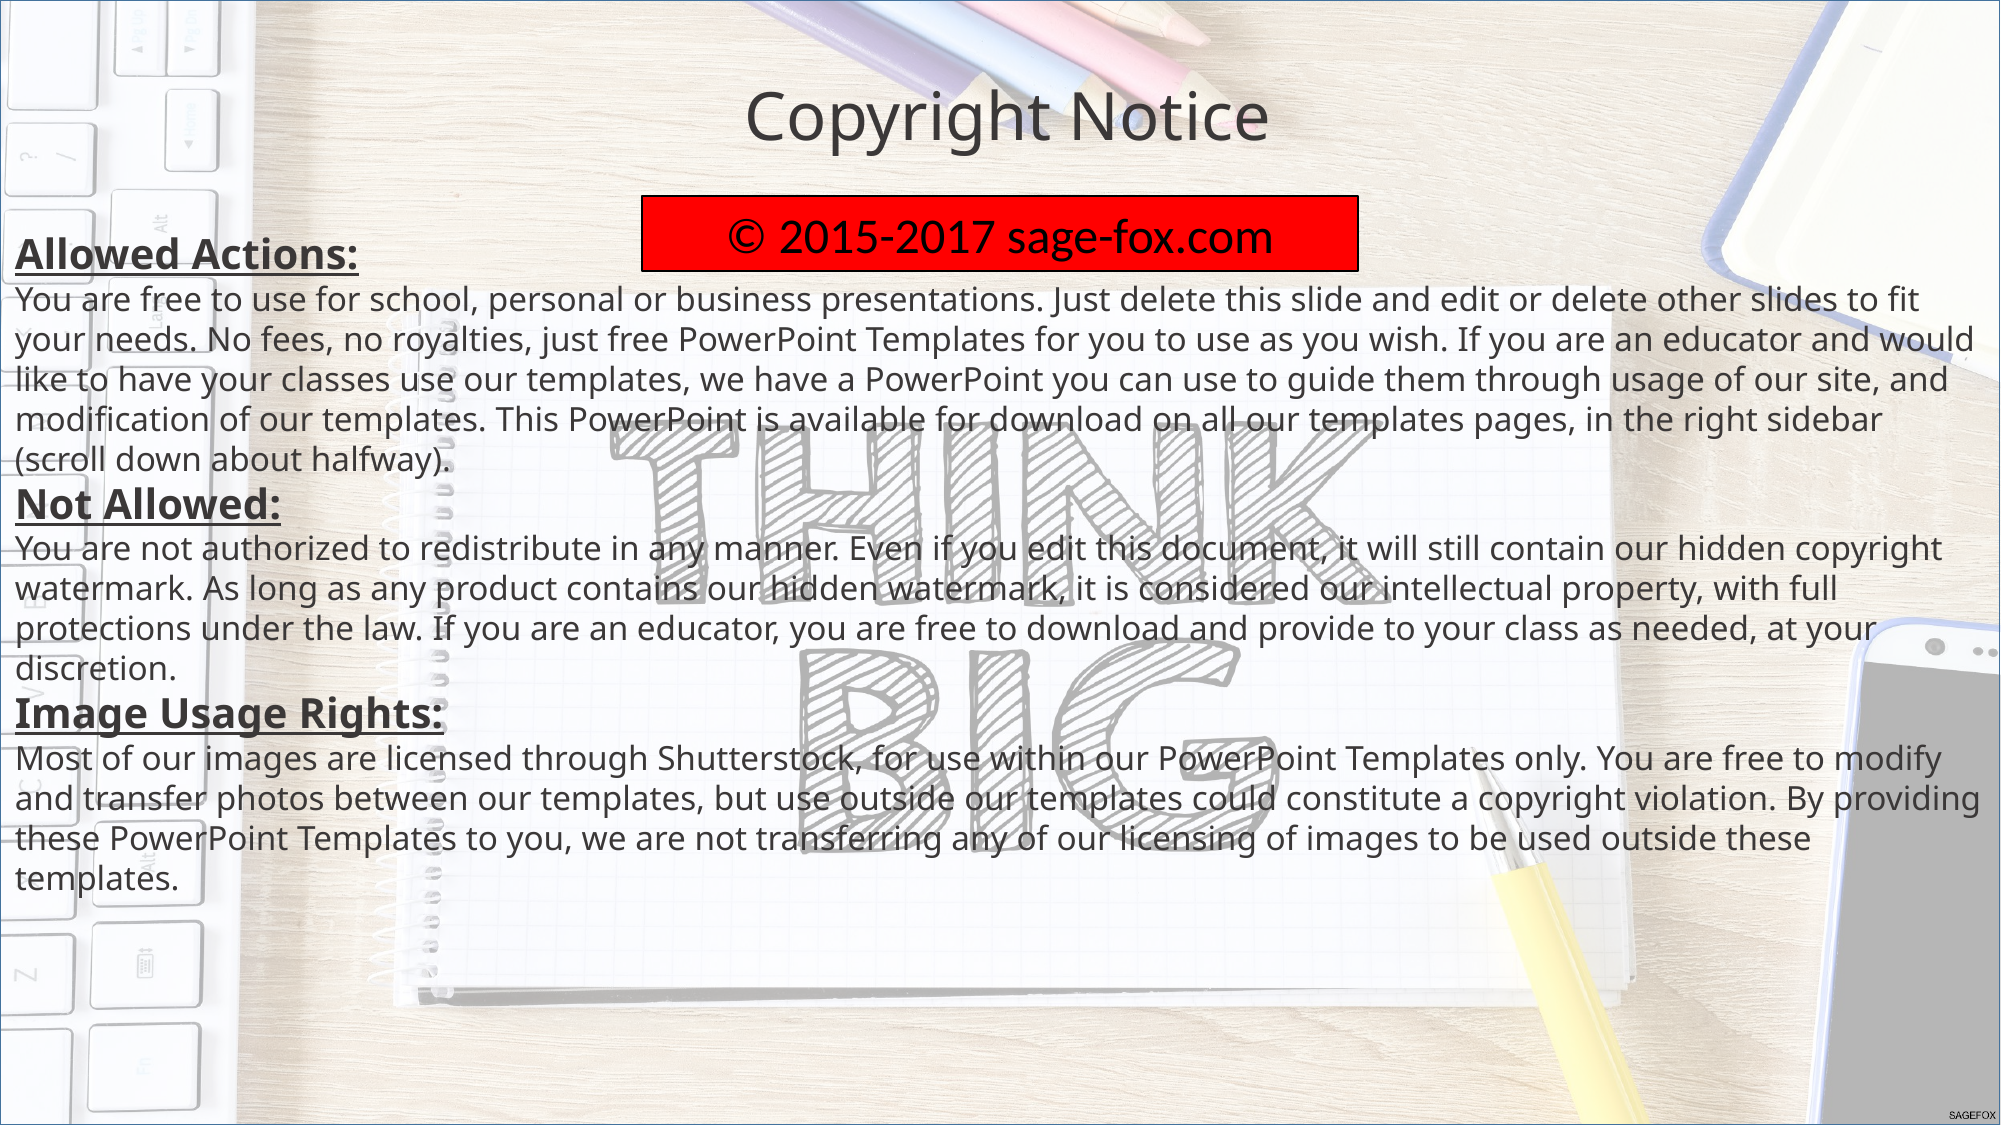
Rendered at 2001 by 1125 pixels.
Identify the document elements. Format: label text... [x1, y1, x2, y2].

title Copyright Notice [493, 60, 1524, 178]
text_box © 2015-2017 sage-fox.com [641, 196, 1358, 272]
text_box Allowed Actions: You are free to use for school, personal or business presentations. Just delete this slide and edit or delete other slides to fit your needs. No fees, no royalties, just free PowerPoint Templates for you to use as you wish. If you are an educator and would like to have your classes use our templates, we have a PowerPoint you can use to guide them through usage of our site, and modification of our templates. This PowerPoint is available for download on all our templates pages, in the right sidebar (scroll down about halfway). Not Allowed: You are not authorized to redistribute in any manner. Even if you edit this document, it will still contain our hidden copyright watermark. As long as any product contains our hidden watermark, it is considered our intellectual property, with full protections under the law. If you are an educator, you are free to download and provide to your class as needed, at your discretion. Image Usage Rights: Most of our images are licensed through Shutterstock, for use within our PowerPoint Templates only. You are free to modify and transfer photos between our templates, but use outside our templates could constitute a copyright violation. By providing these PowerPoint Templates to you, we are not transferring any of our licensing of images to be used outside these templates. [0, 0, 2000, 1125]
